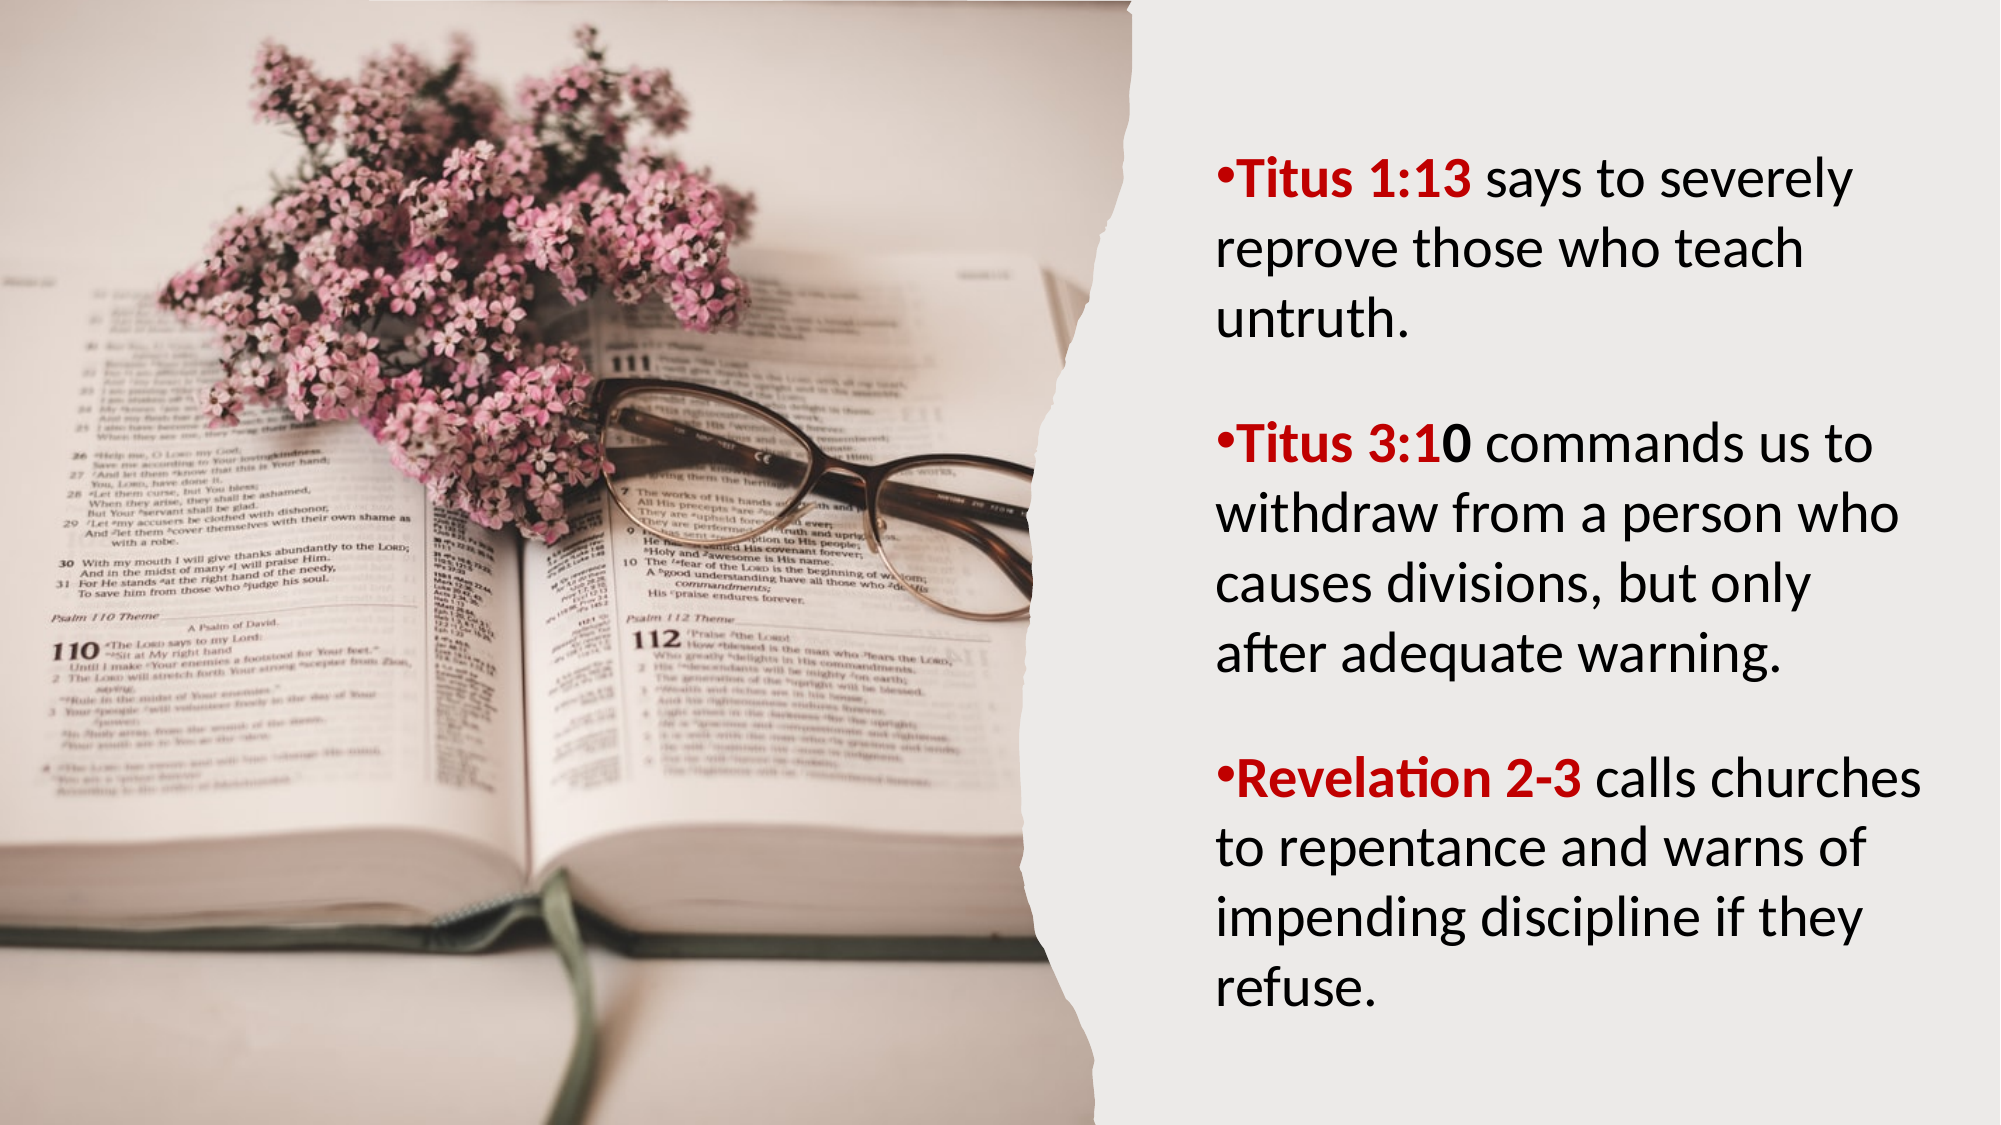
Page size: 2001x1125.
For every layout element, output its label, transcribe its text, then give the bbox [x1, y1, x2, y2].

picture [0, 0, 1133, 1125]
text_box [1133, 0, 2000, 1125]
text_box Titus 1:13 says to severely reprove those who teach untruth. Titus 3:10 commands us to withdraw from a person who causes divisions, but only after adequate warning. Revelation 2-3 calls churches to repentance and warns of impending discipline if they refuse. [1200, 132, 1945, 1062]
